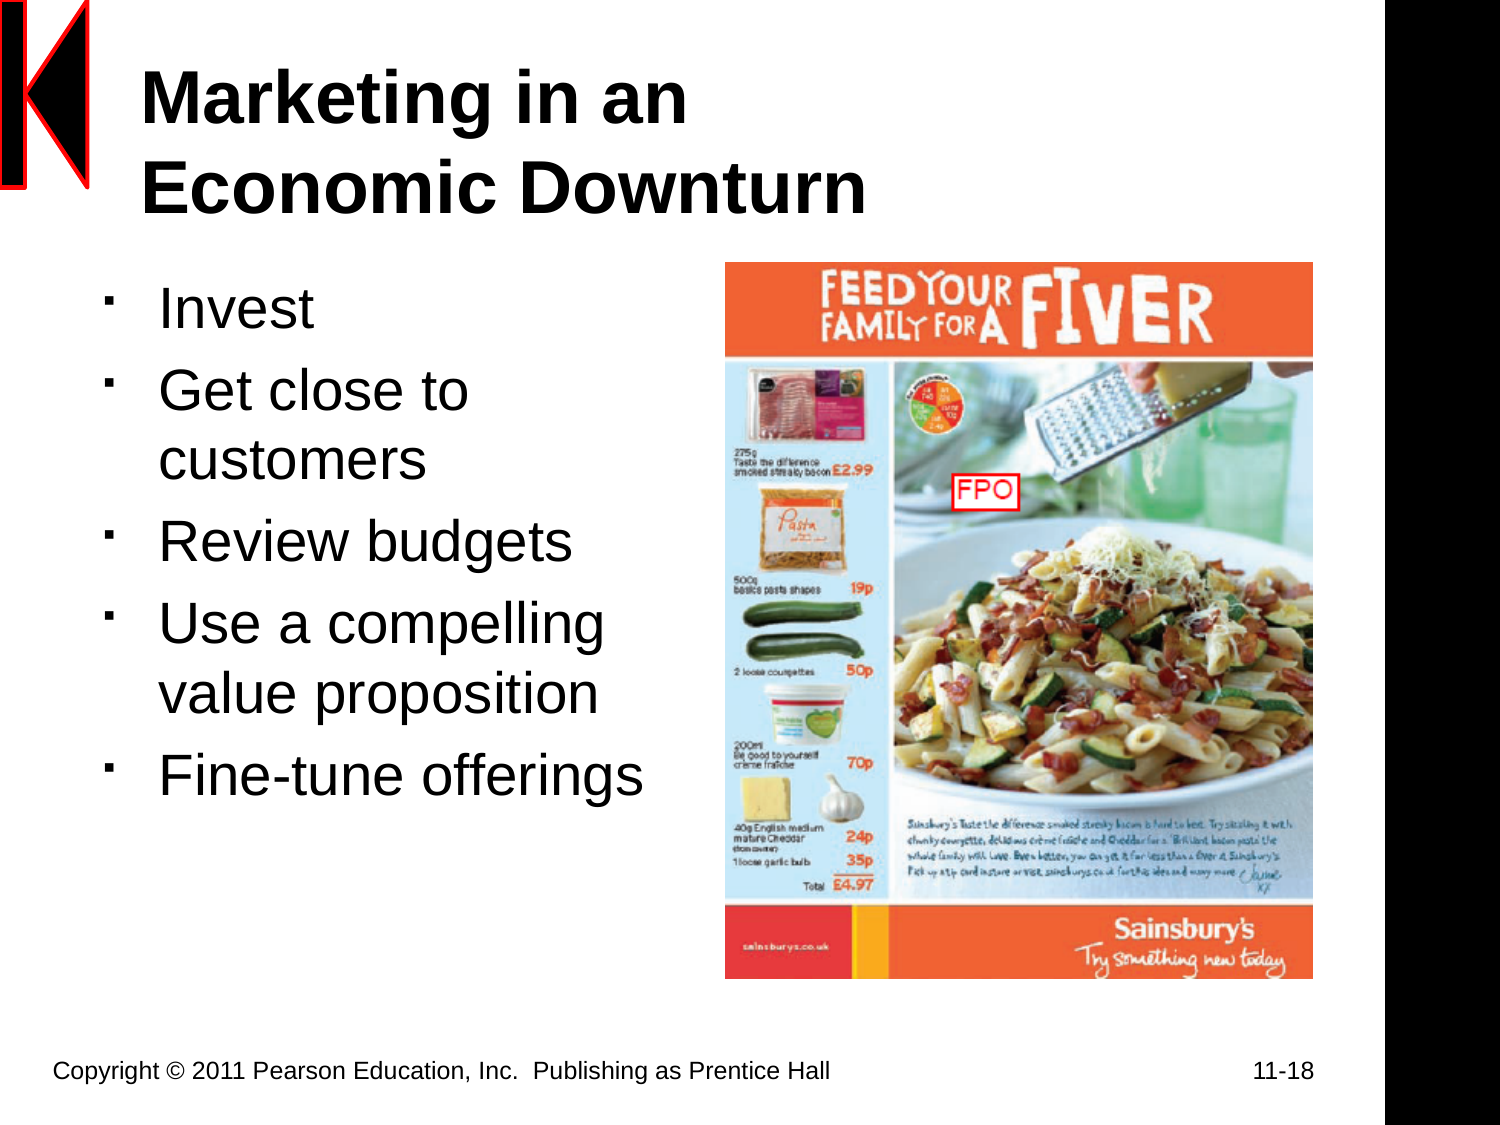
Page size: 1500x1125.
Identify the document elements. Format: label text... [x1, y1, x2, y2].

title Marketing in an Economic Downturn [125, 45, 1388, 233]
list Invest Get close to customers Review budgets Use a compelling value proposition Fine-tune offerings [87, 262, 744, 1013]
footer Copyright © 2011 Pearson Education, Inc. Publishing as Prentice Hall 11-18 [37, 1046, 1451, 1125]
picture [724, 262, 1313, 979]
